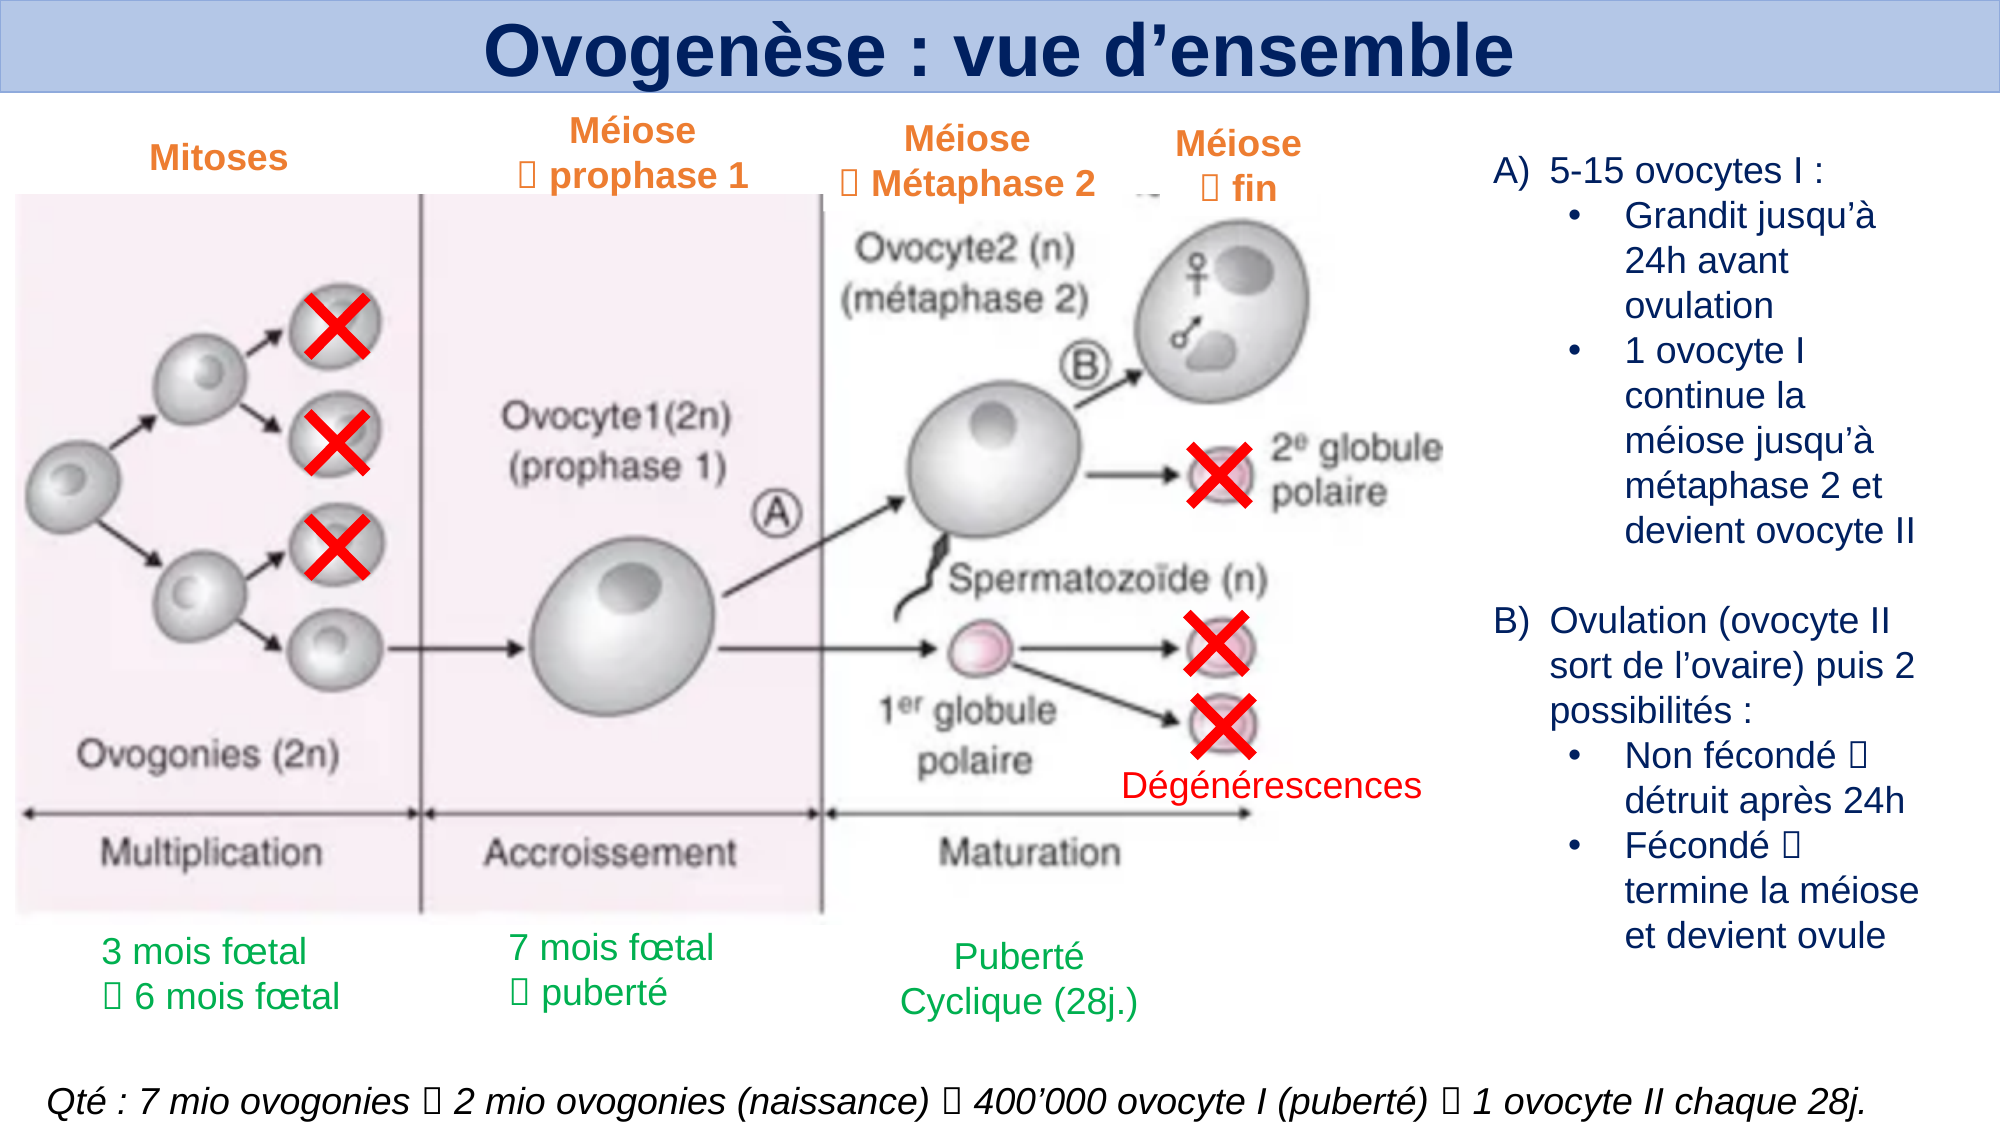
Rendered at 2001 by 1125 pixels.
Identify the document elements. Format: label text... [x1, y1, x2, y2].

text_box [15, 98, 1469, 925]
text_box 7 mois fœtal  puberté [493, 925, 730, 1021]
text_box Puberté Cyclique (28j.) [870, 925, 1169, 1029]
text_box Ovogenèse : vue d’ensemble [0, 0, 2000, 93]
text_box 5-15 ovocytes I : Grandit jusqu’à 24h avant ovulation 1 ovocyte I continue la méiose jusqu’à métaphase 2 et devient ovocyte II Ovulation (ovocyte II sort de l’ovaire) puis 2 possibilités : Non fécondé  détruit après 24h Fécondé  termine la méiose et devient ovule [1478, 139, 1944, 964]
text_box Qté : 7 mio ovogonies  2 mio ovogonies (naissance)  400’000 ovocyte I (puberté)  1 ovocyte II chaque 28j. [31, 1069, 1884, 1125]
text_box 3 mois fœtal  6 mois fœtal [86, 925, 366, 1024]
